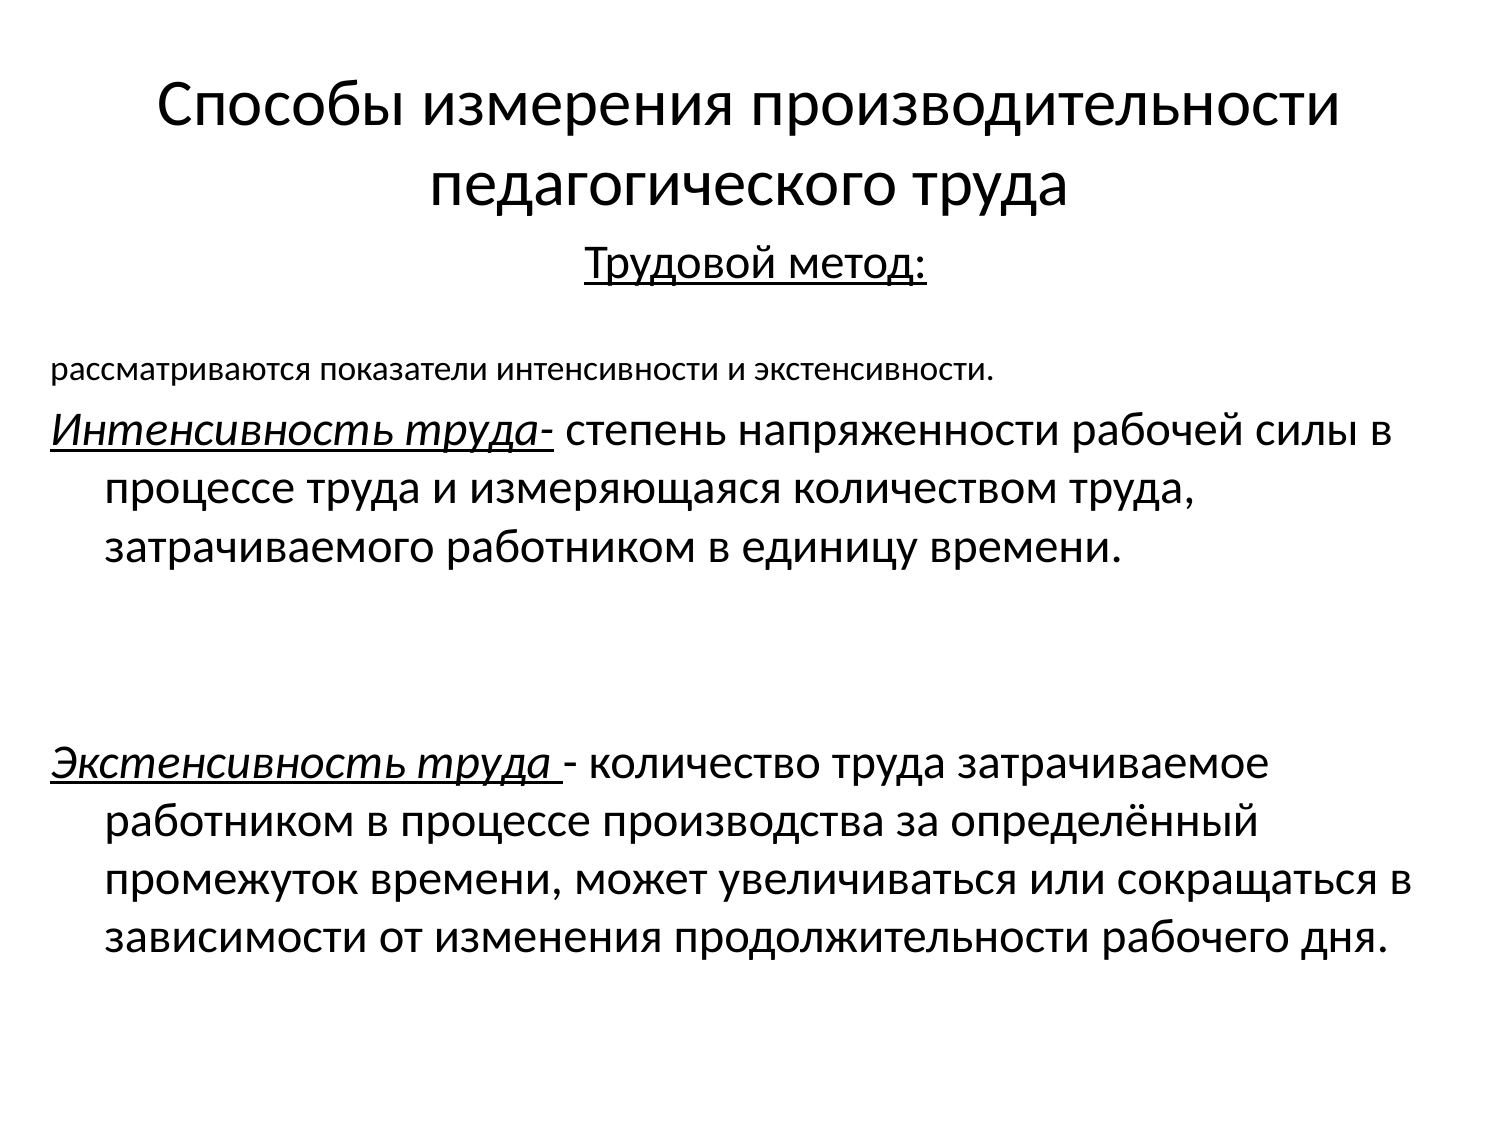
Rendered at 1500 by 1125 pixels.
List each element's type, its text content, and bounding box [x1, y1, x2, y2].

title Способы измерения производительности педагогического труда [75, 45, 1425, 222]
list Трудовой метод: рассматриваются показатели интенсивности и экстенсивности. Интенсивность труда- степень напряженности рабочей силы в процессе труда и измеряющаяся количеством труда, затрачиваемого работником в единицу времени. Экстенсивность труда - количество труда затрачиваемое работником в процессе производства за определённый промежуток времени, может увеличиваться или сокращаться в зависимости от изменения продолжительности рабочего дня. [35, 222, 1477, 1079]
